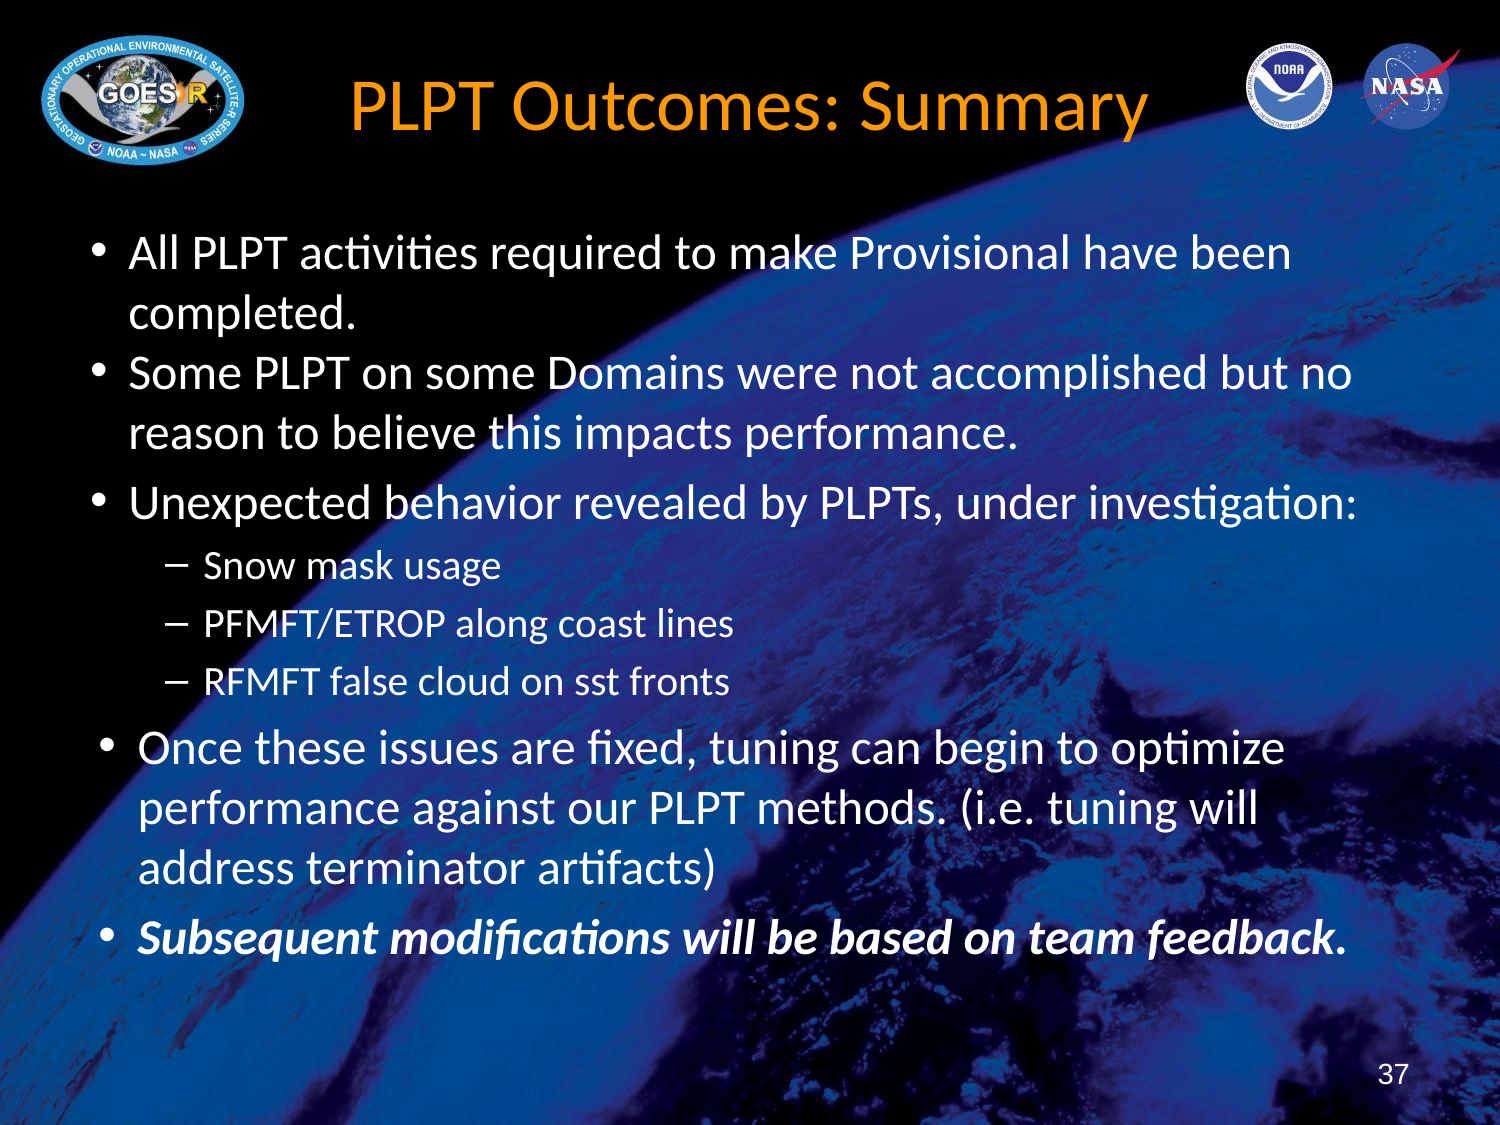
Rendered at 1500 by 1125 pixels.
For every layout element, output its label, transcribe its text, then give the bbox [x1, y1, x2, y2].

list All PLPT activities required to make Provisional have been completed. Some PLPT on some Domains were not accomplished but no reason to believe this impacts performance. Unexpected behavior revealed by PLPTs, under investigation: Snow mask usage PFMFT/ETROP along coast lines RFMFT false cloud on sst fronts Once these issues are fixed, tuning can begin to optimize performance against our PLPT methods. (i.e. tuning will address terminator artifacts) Subsequent modifications will be based on team feedback. [75, 211, 1425, 955]
picture [0, 0, 1500, 1125]
title PLPT Outcomes: Summary [75, 6, 1425, 195]
slide_number 37 [1074, 1042, 1425, 1103]
